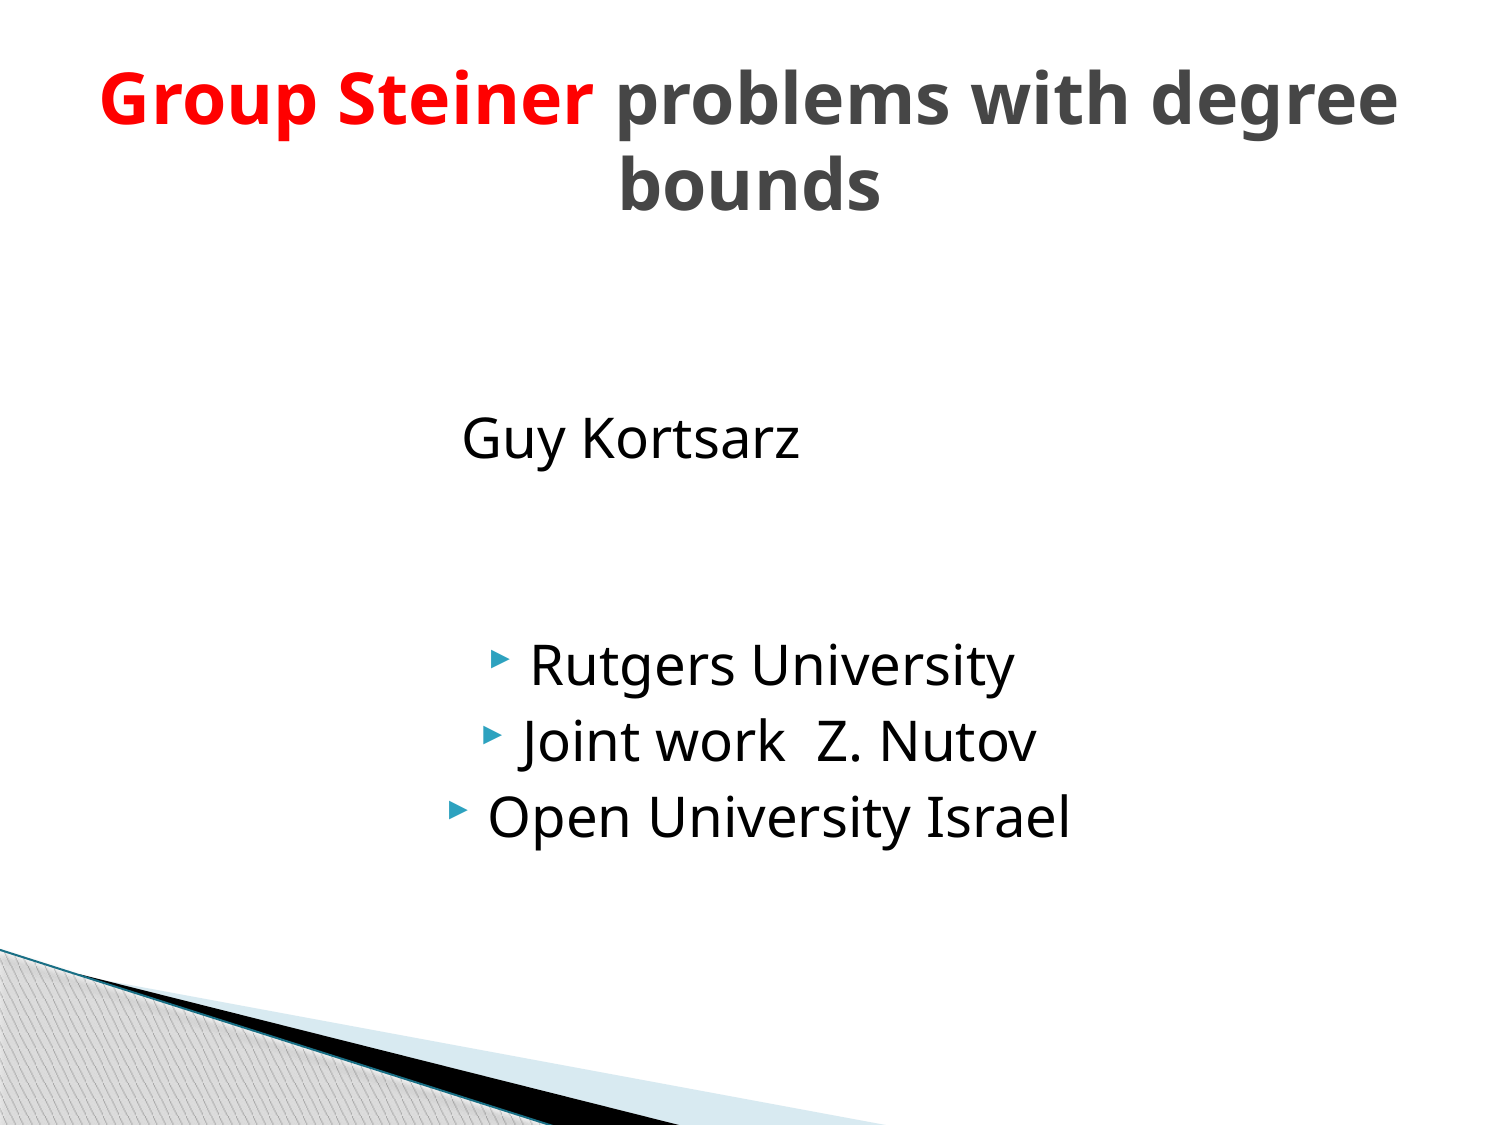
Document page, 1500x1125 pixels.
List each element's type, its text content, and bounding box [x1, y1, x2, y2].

title Group Steiner problems with degree bounds [75, 45, 1425, 233]
list Guy Kortsarz Rutgers University Joint work Z. Nutov Open University Israel [75, 242, 1425, 986]
